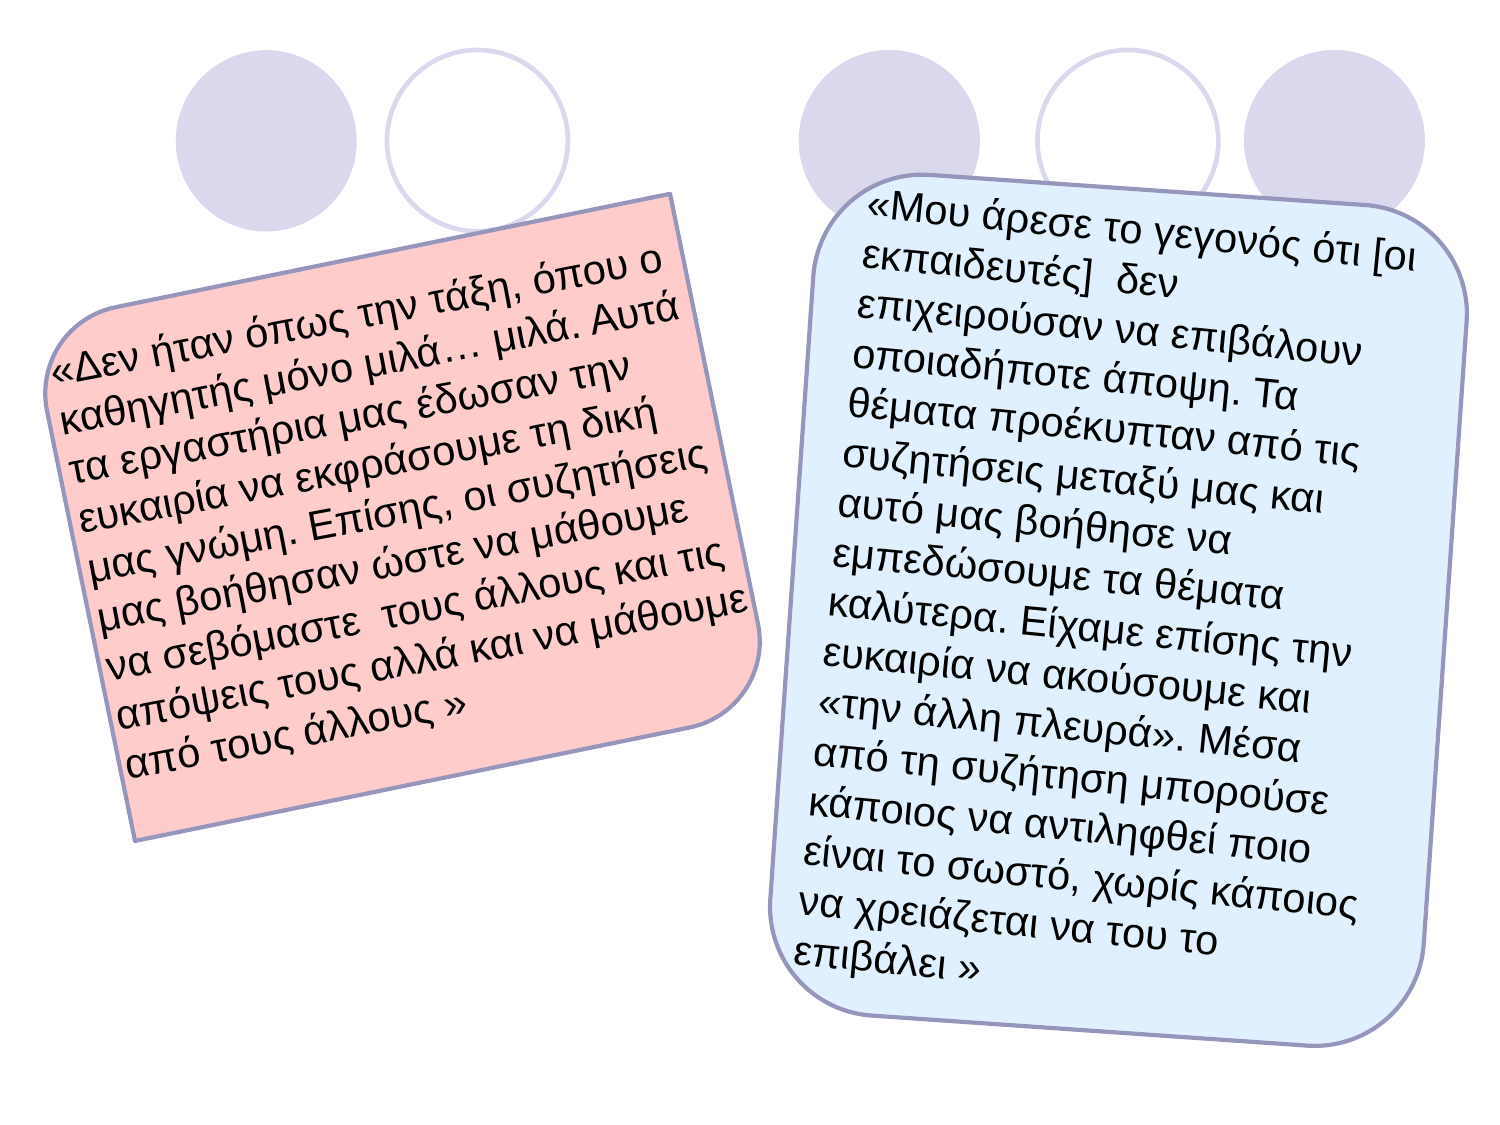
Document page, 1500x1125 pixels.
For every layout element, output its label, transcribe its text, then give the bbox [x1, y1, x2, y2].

text_box [1367, 244, 1469, 1035]
text_box «Δεν ήταν όπως την τάξη, όπου ο καθηγητής μόνο μιλά… μιλά. Αυτά τα εργαστήρια μας έδωσαν την ευκαιρία να εκφράσουμε τη δική μας γνώμη. Επίσης, οι συζητήσεις μας βοήθησαν ώστε να μάθουμε να σεβόμαστε τους άλλους και τις απόψεις τους αλλά και να μάθουμε από τους άλλους » [29, 215, 780, 798]
text_box [767, 196, 853, 953]
text_box [796, 981, 1363, 1048]
text_box [65, 191, 677, 334]
text_box «Μου άρεσε το γεγονός ότι [οι εκπαιδευτές] δεν επιχειρούσαν να επιβάλουν οποιαδήποτε άποψη. Τα θέματα προέκυπταν από τις συζητήσεις μεταξύ μας και αυτό μας βοήθησε να εμπεδώσουμε τα θέματα καλύτερα. Είχαμε επίσης την ευκαιρία να ακούσουμε και «την άλλη πλευρά». Μέσα από τη συζήτηση μπορούσε κάποιος να αντιληφθεί ποιο είναι το σωστό, χωρίς κάποιος να χρειάζεται να του το επιβάλει » [776, 167, 1446, 1037]
text_box [914, 172, 1421, 222]
text_box [123, 677, 755, 843]
